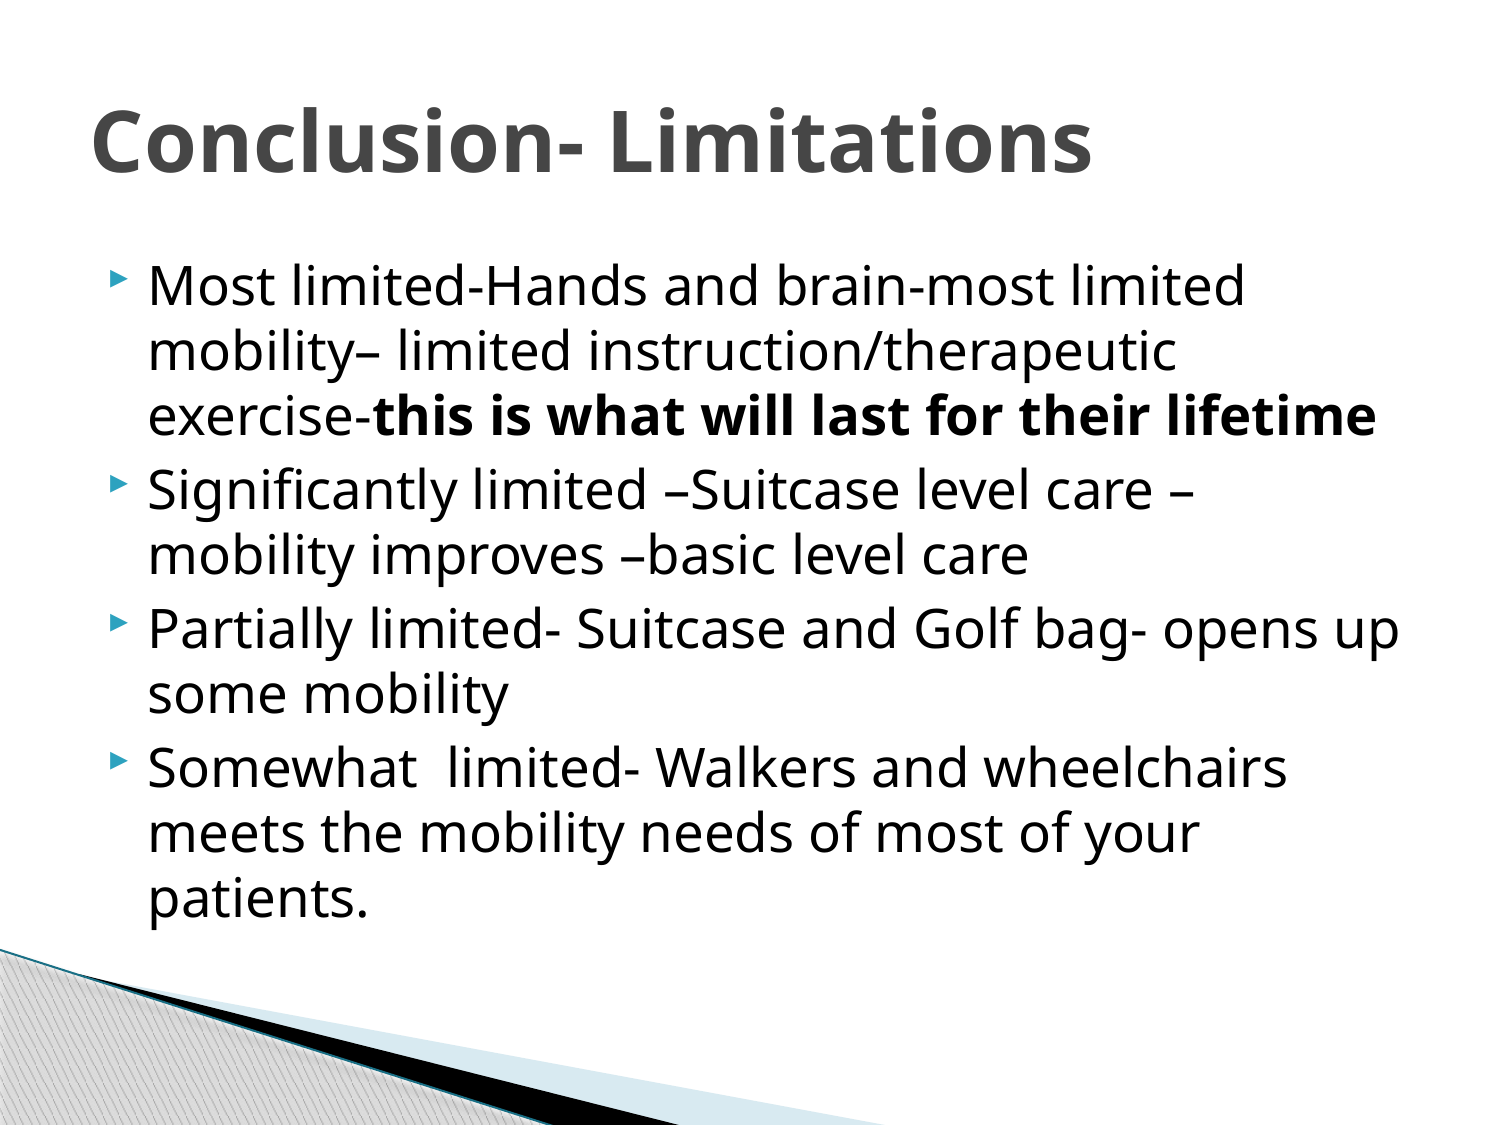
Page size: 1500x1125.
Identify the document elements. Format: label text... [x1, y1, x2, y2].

title Conclusion- Limitations [75, 45, 1425, 233]
list Most limited-Hands and brain-most limited mobility– limited instruction/therapeutic exercise-this is what will last for their lifetime Significantly limited –Suitcase level care – mobility improves –basic level care Partially limited- Suitcase and Golf bag- opens up some mobility Somewhat limited- Walkers and wheelchairs meets the mobility needs of most of your patients. [75, 243, 1425, 986]
